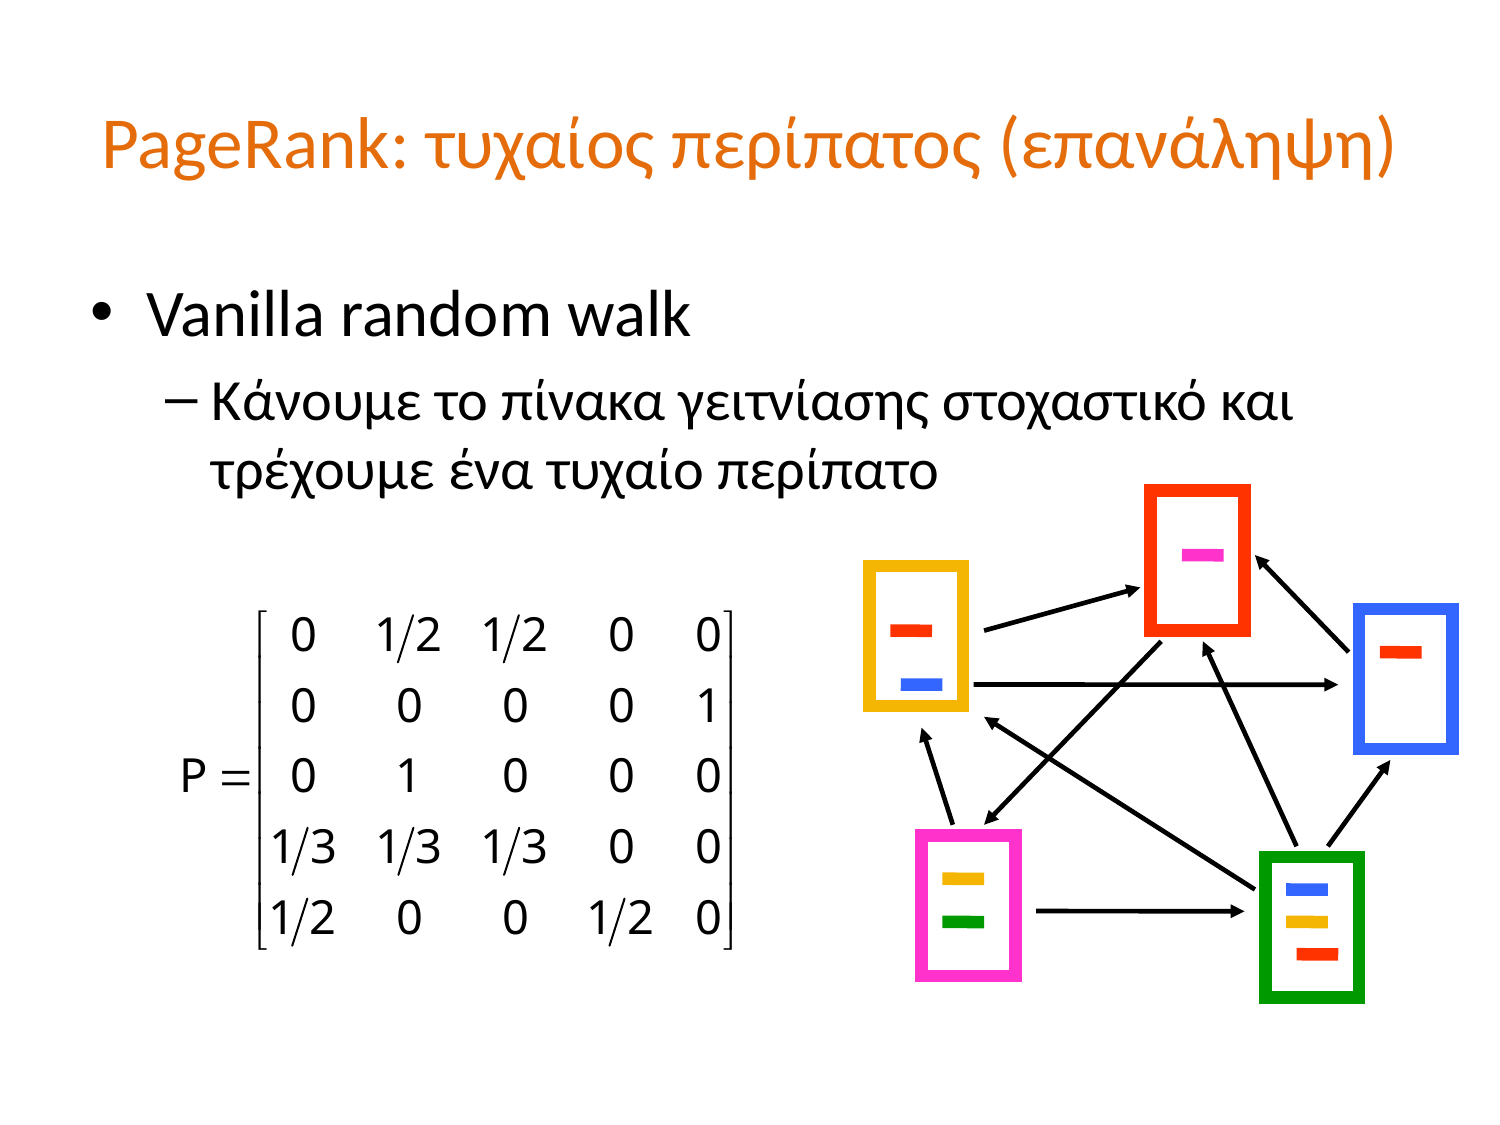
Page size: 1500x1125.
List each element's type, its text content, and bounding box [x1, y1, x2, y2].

title PageRank: τυχαίος περίπατος (επανάληψη) [75, 45, 1425, 233]
list Vanilla random walk Κάνουμε το πίνακα γειτνίασης στοχαστικό και τρέχουμε ένα τυχαίο περίπατο [75, 262, 1425, 1005]
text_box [175, 603, 751, 958]
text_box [869, 490, 1454, 998]
